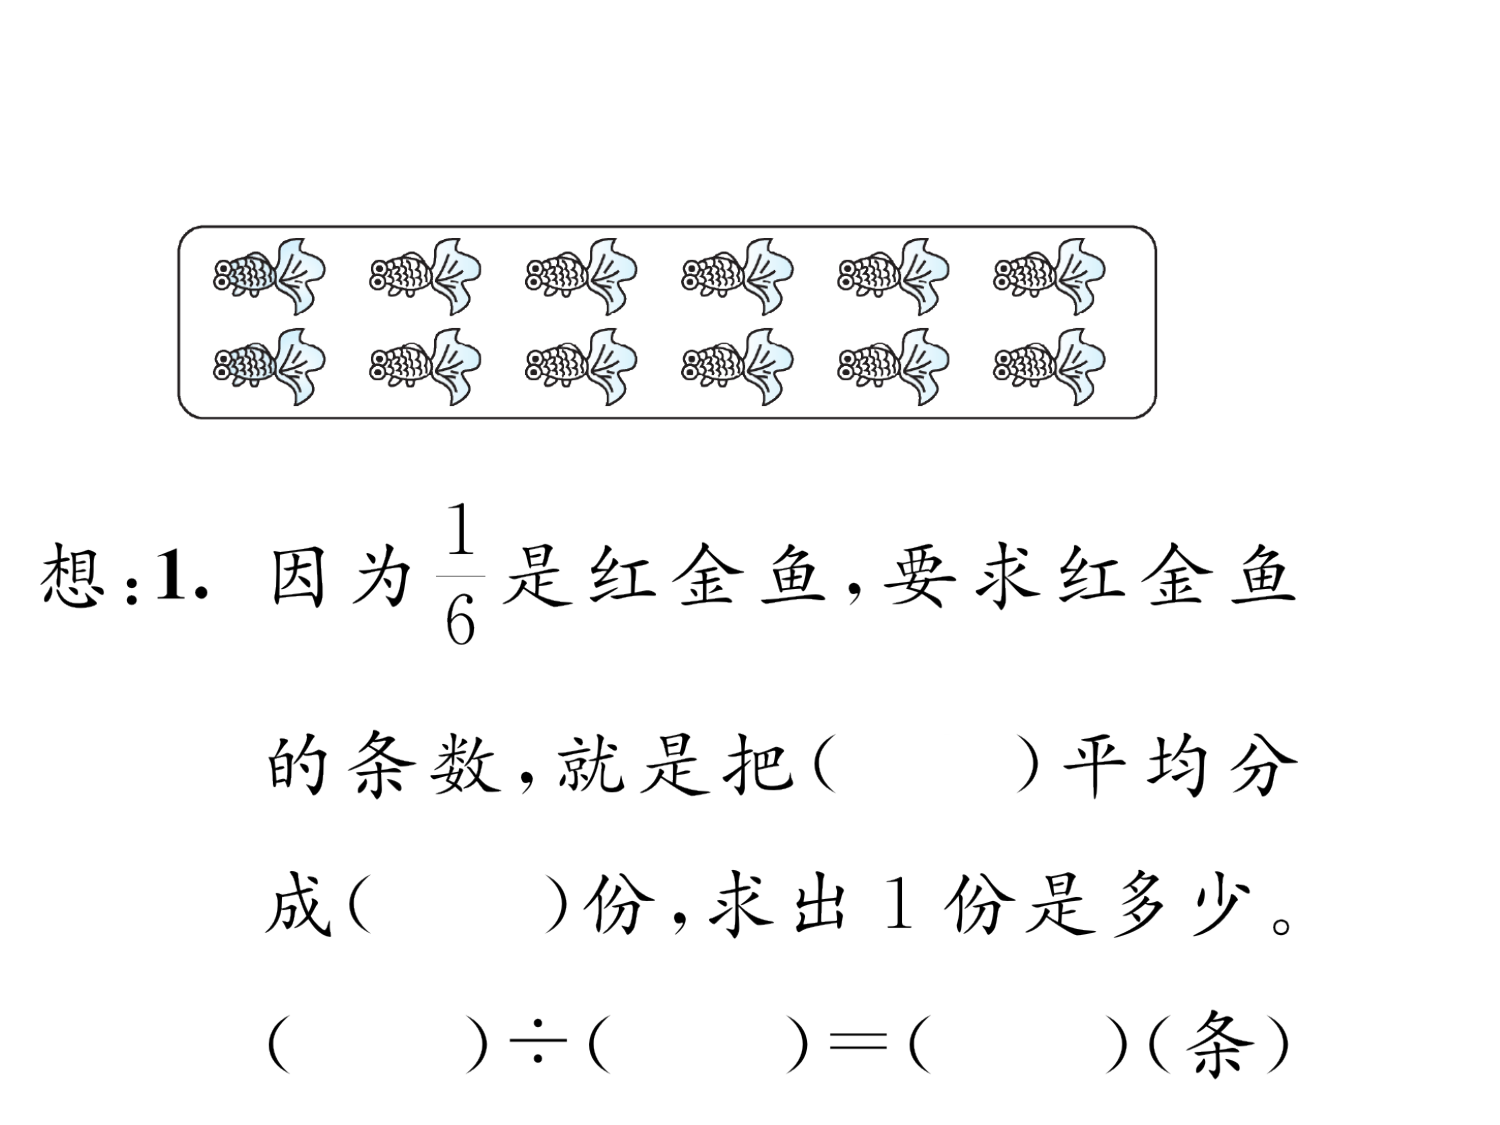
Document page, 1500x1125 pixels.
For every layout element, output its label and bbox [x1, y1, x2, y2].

picture [35, 177, 1451, 1122]
